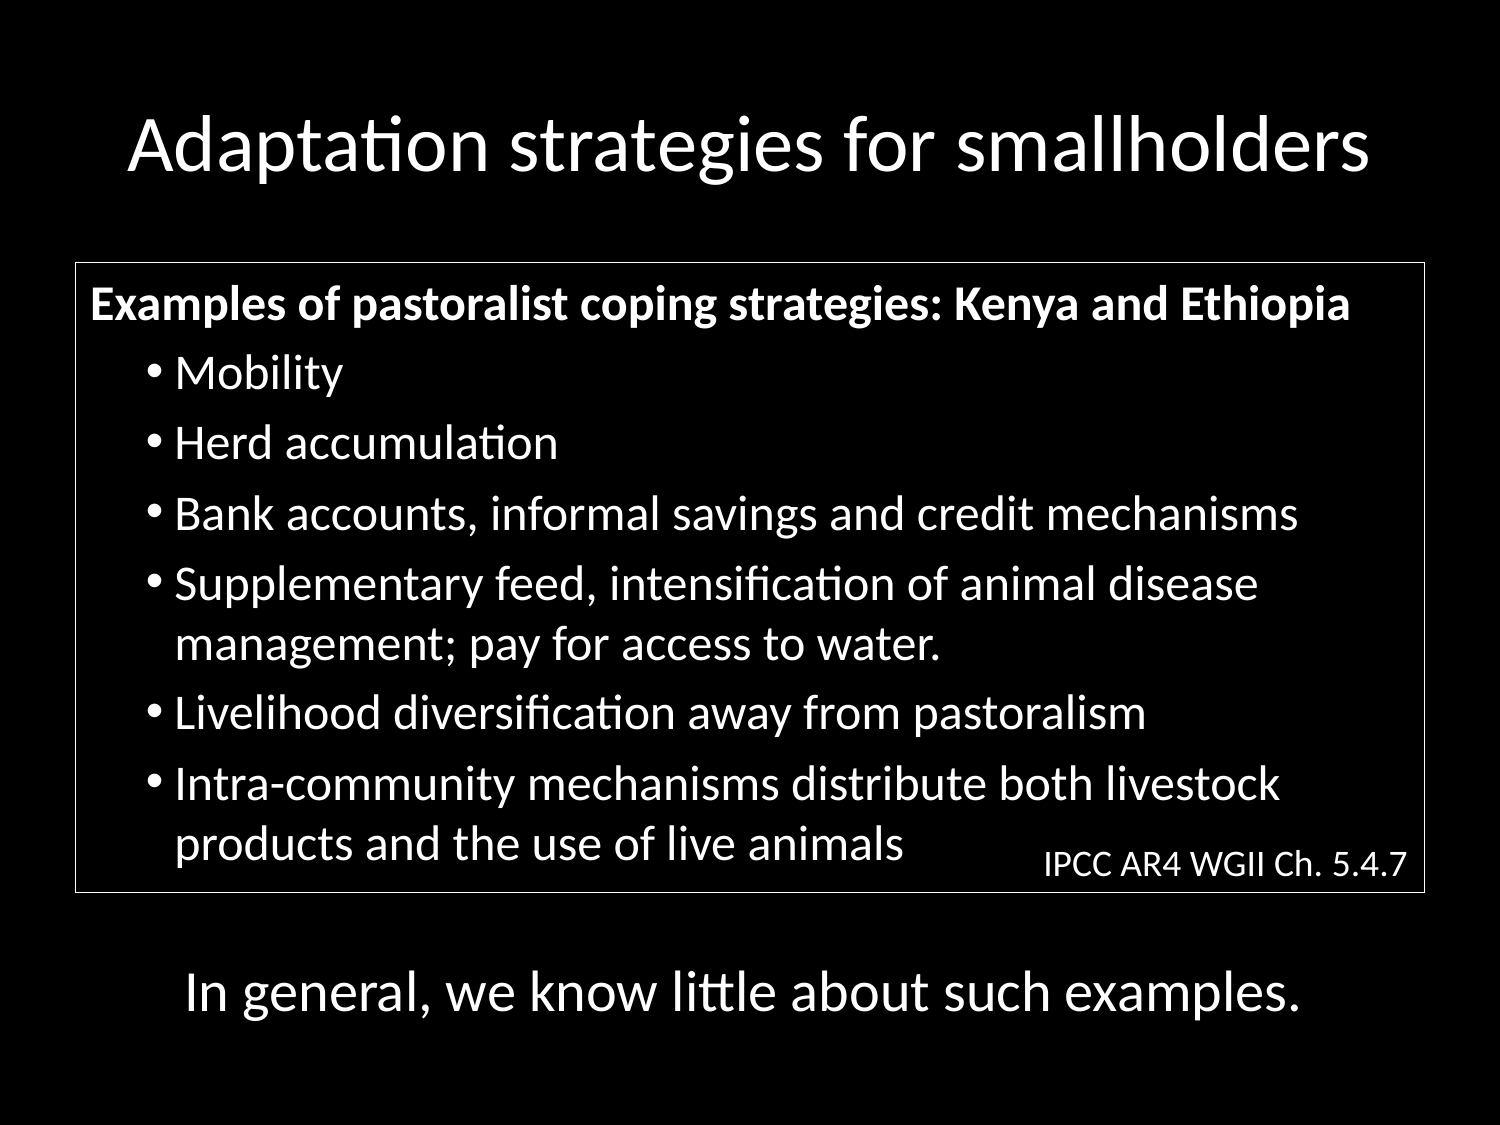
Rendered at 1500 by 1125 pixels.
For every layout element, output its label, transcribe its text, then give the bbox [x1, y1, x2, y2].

list Examples of pastoralist coping strategies: Kenya and Ethiopia Mobility Herd accumulation Bank accounts, informal savings and credit mechanisms Supplementary feed, intensification of animal disease management; pay for access to water. Livelihood diversification away from pastoralism Intra-community mechanisms distribute both livestock products and the use of live animals [75, 262, 1425, 893]
title Adaptation strategies for smallholders [75, 45, 1425, 233]
text_box In general, we know little about such examples. [74, 945, 1425, 1031]
text_box IPCC AR4 WGII Ch. 5.4.7 [1028, 832, 1425, 892]
